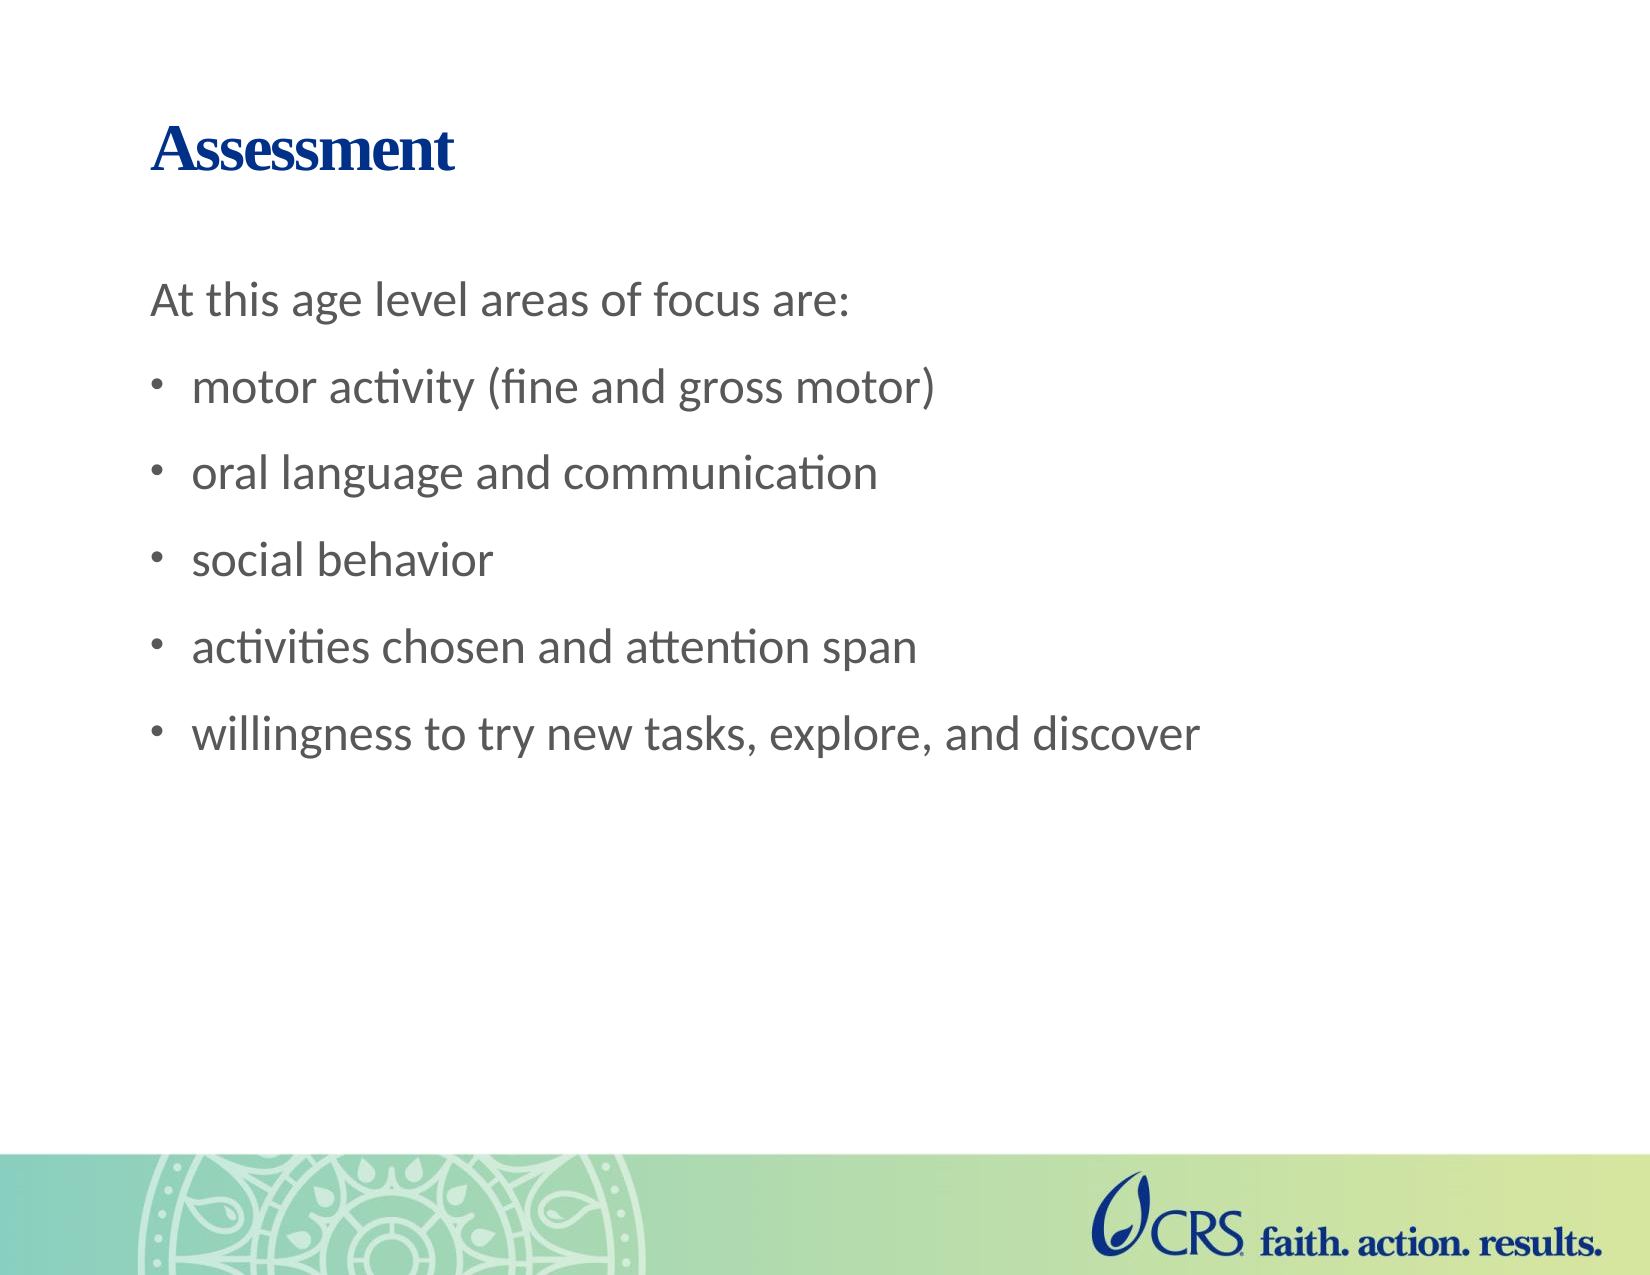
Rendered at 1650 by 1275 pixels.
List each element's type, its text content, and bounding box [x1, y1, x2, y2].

picture [0, 1153, 1650, 1275]
list At this age level areas of focus are: motor activity (fine and gross motor) oral language and communication social behavior activities chosen and attention span willingness to try new tasks, explore, and discover [150, 260, 1500, 1110]
title Assessment [150, 0, 1350, 184]
